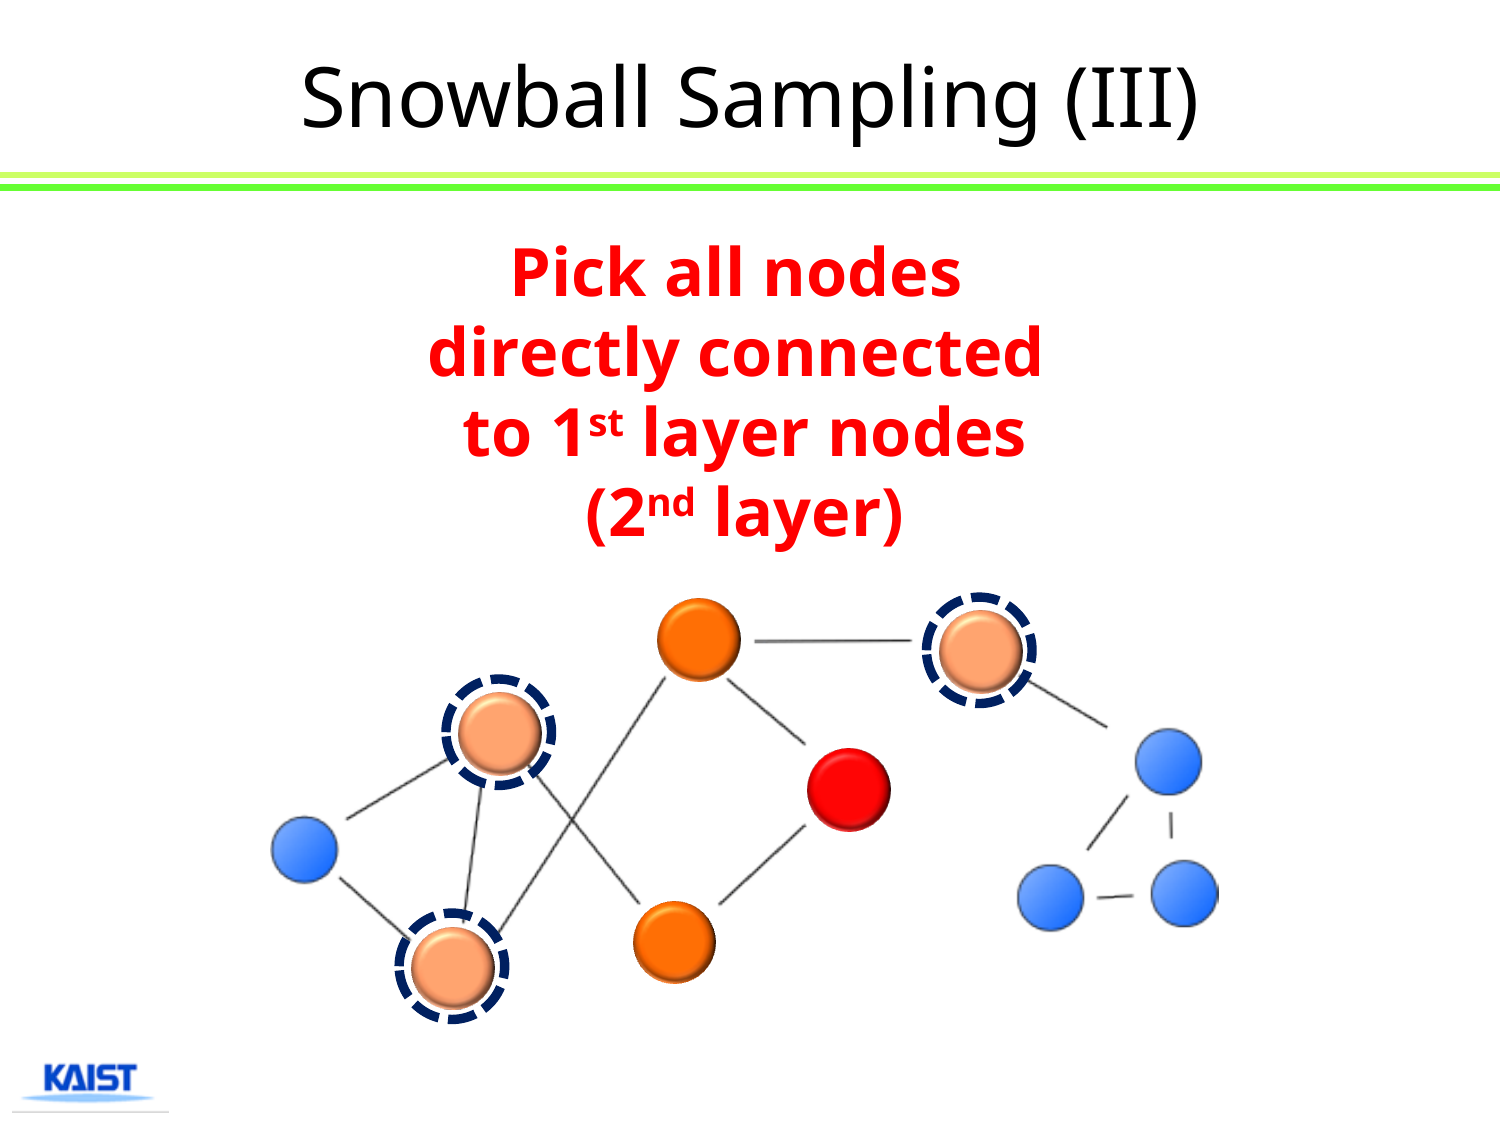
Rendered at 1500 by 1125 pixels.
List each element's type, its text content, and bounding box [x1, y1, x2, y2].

title Snowball Sampling (III) [0, 0, 1500, 188]
picture [12, 1049, 169, 1113]
text_box Pick all nodes directly connected to 1st layer nodes (2nd layer) [412, 222, 1077, 558]
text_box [270, 596, 1219, 1020]
